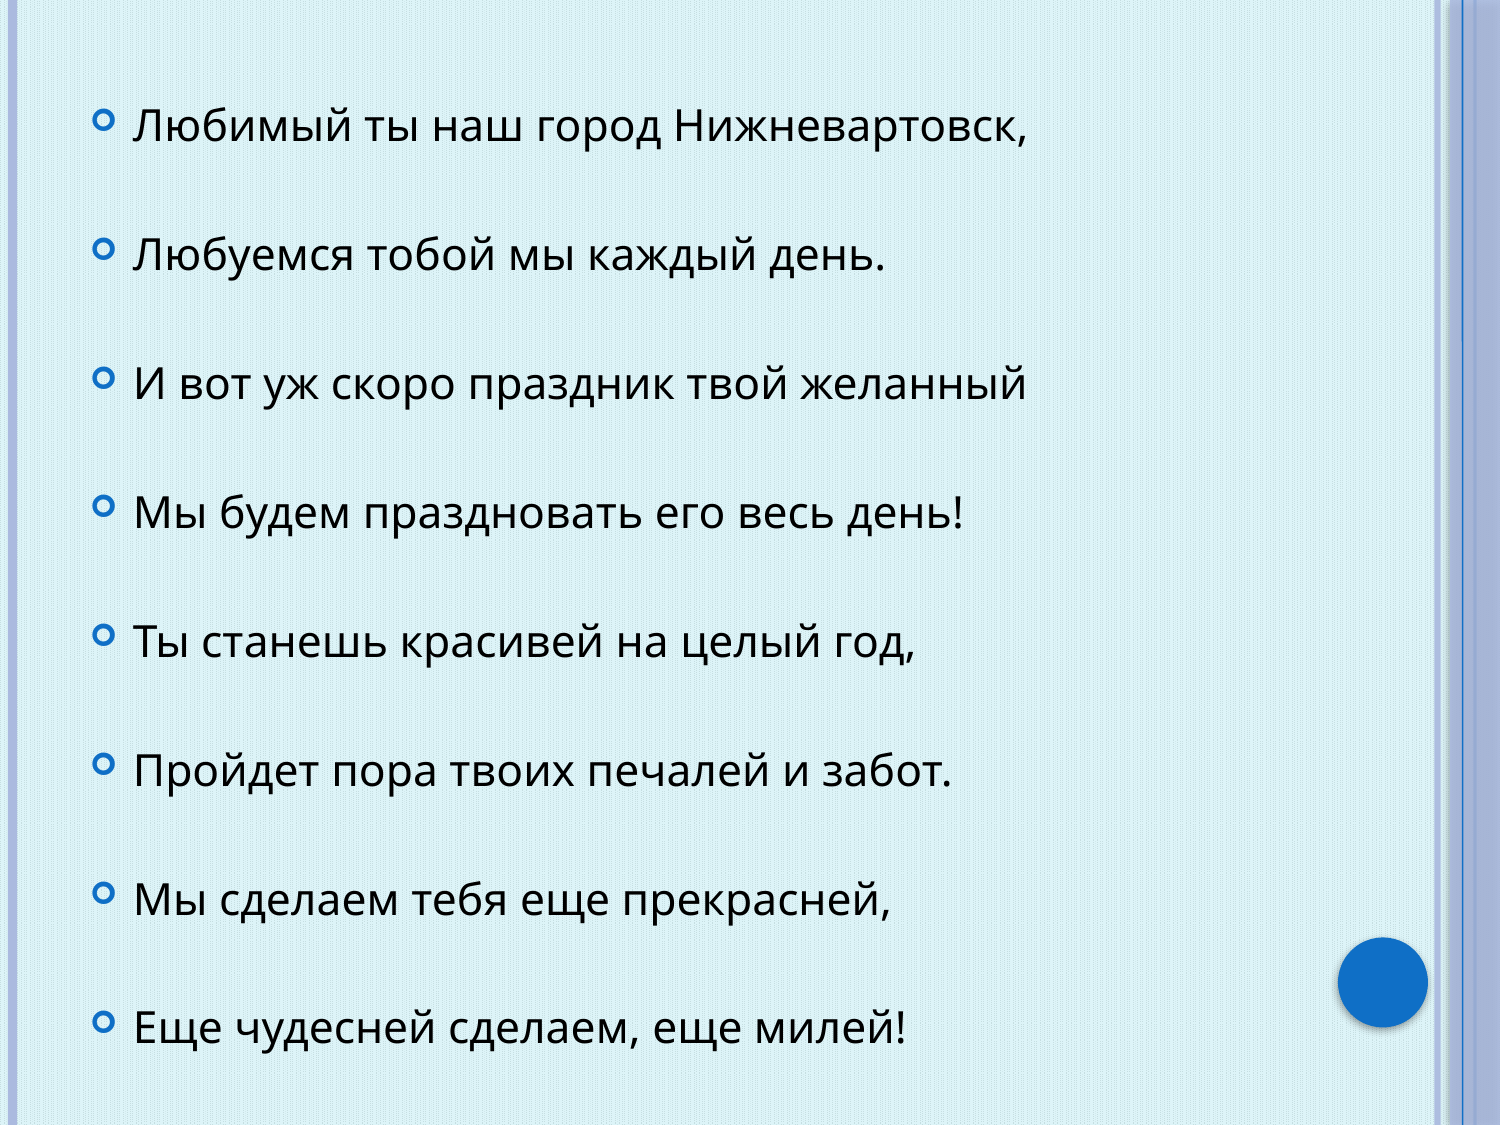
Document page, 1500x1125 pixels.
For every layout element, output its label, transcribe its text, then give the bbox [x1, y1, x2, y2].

list Любимый ты наш город Нижневартовск, Любуемся тобой мы каждый день. И вот уж скоро праздник твой желанный Мы будем праздновать его весь день! Ты станешь красивей на целый год, Пройдет пора твоих печалей и забот. Мы сделаем тебя еще прекрасней, Еще чудесней сделаем, еще милей! [75, 90, 1282, 1062]
